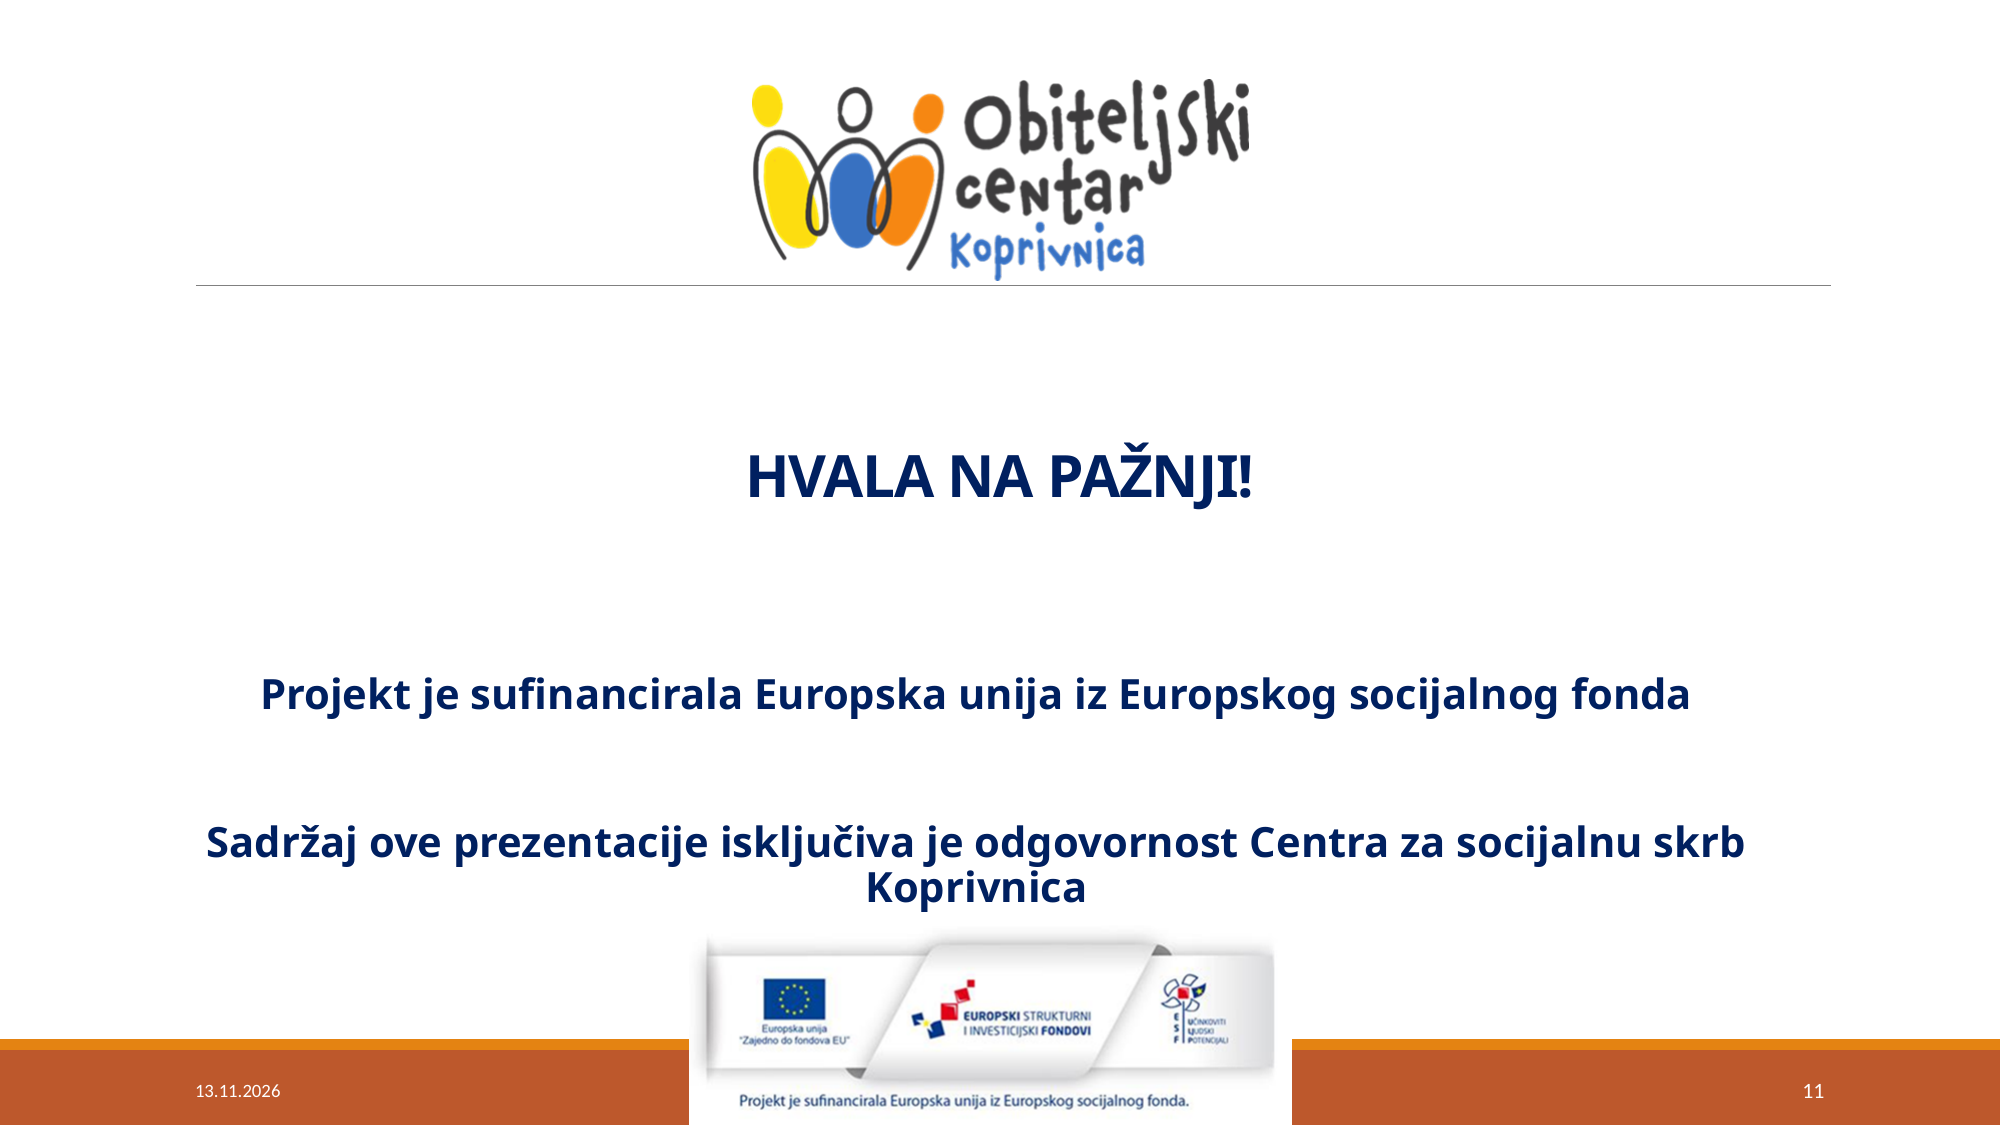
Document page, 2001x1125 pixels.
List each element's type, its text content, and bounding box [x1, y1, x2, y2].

slide_number 11 [1624, 1059, 1840, 1120]
picture [688, 917, 1292, 1125]
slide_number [180, 1059, 586, 1120]
list Projekt je sufinancirala Europska unija iz Europskog socijalnog fonda Sadržaj ove prezentacije isključiva je odgovornost Centra za socijalnu skrb Koprivnica [90, 280, 1863, 1089]
picture [751, 79, 1249, 282]
